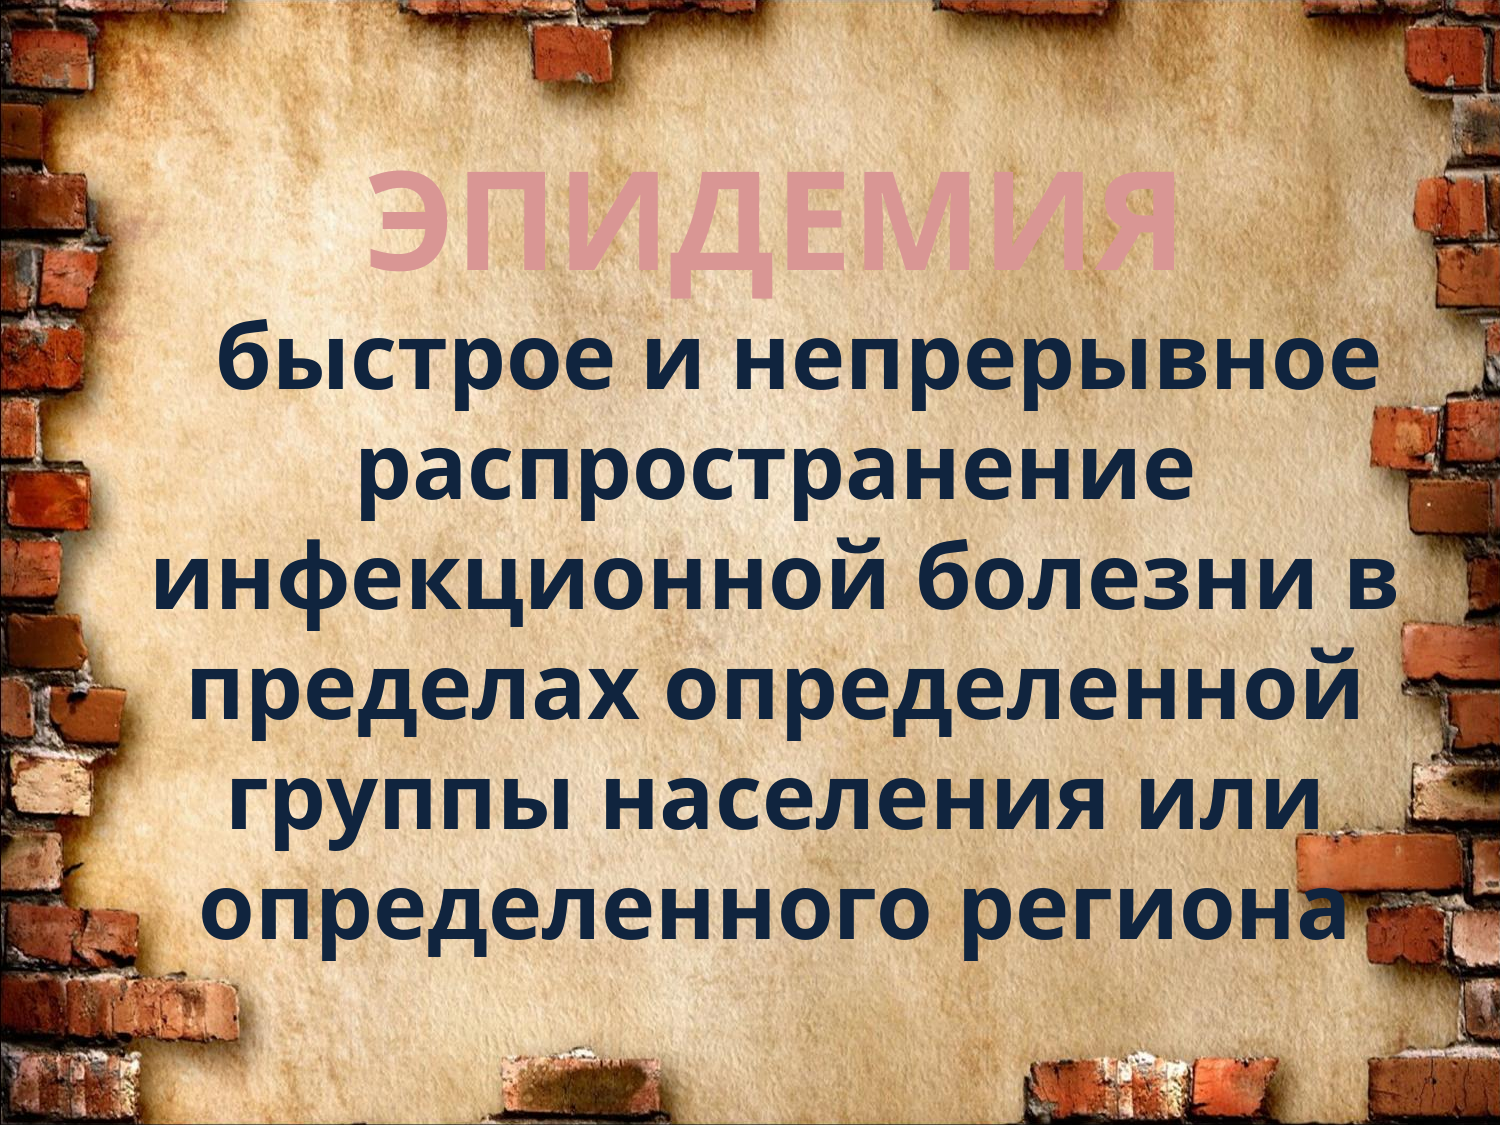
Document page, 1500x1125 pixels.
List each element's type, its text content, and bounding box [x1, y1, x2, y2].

picture [0, 0, 1500, 1125]
text_box ЭПИДЕМИЯ быстрое и непрерывное распространение инфекционной болезни в пределах определенной группы населения или определенного региона [112, 125, 1440, 965]
